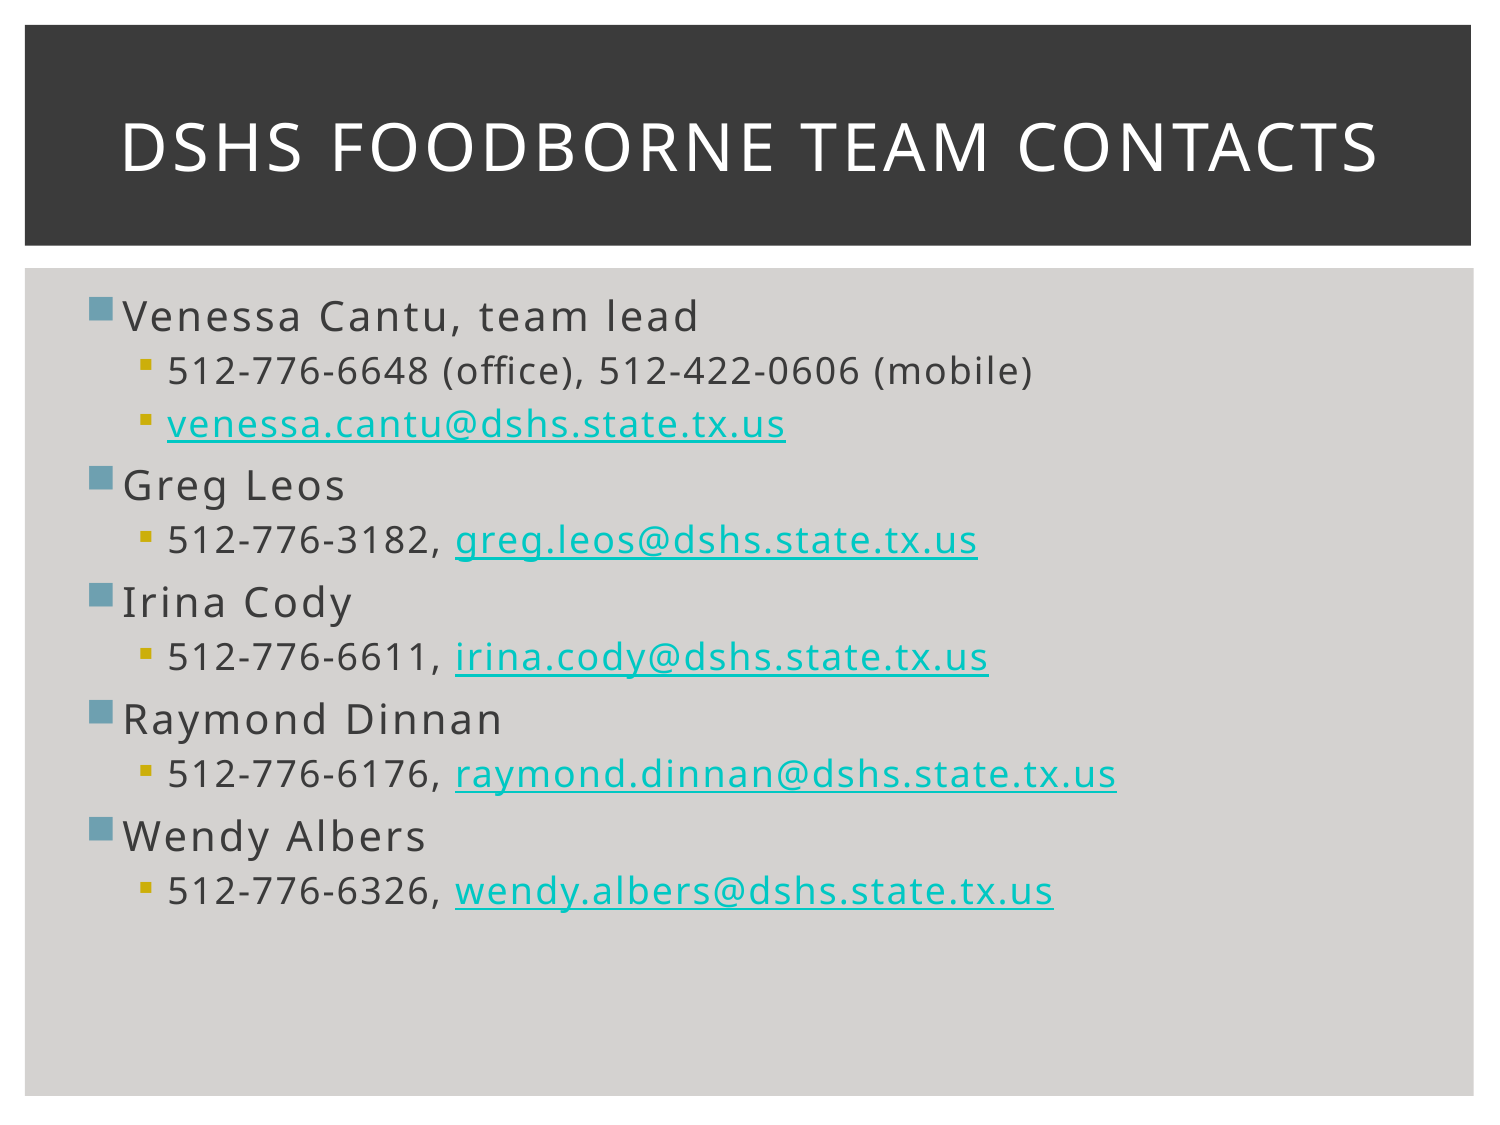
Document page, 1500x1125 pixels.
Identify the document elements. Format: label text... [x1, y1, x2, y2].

list Venessa Cantu, team lead 512-776-6648 (office), 512-422-0606 (mobile) venessa.cantu@dshs.state.tx.us Greg Leos 512-776-3182, greg.leos@dshs.state.tx.us Irina Cody 512-776-6611, irina.cody@dshs.state.tx.us Raymond Dinnan 512-776-6176, raymond.dinnan@dshs.state.tx.us Wendy Albers 512-776-6326, wendy.albers@dshs.state.tx.us [62, 281, 1442, 1005]
title DSHS Foodborne Team Contacts [62, 58, 1438, 232]
